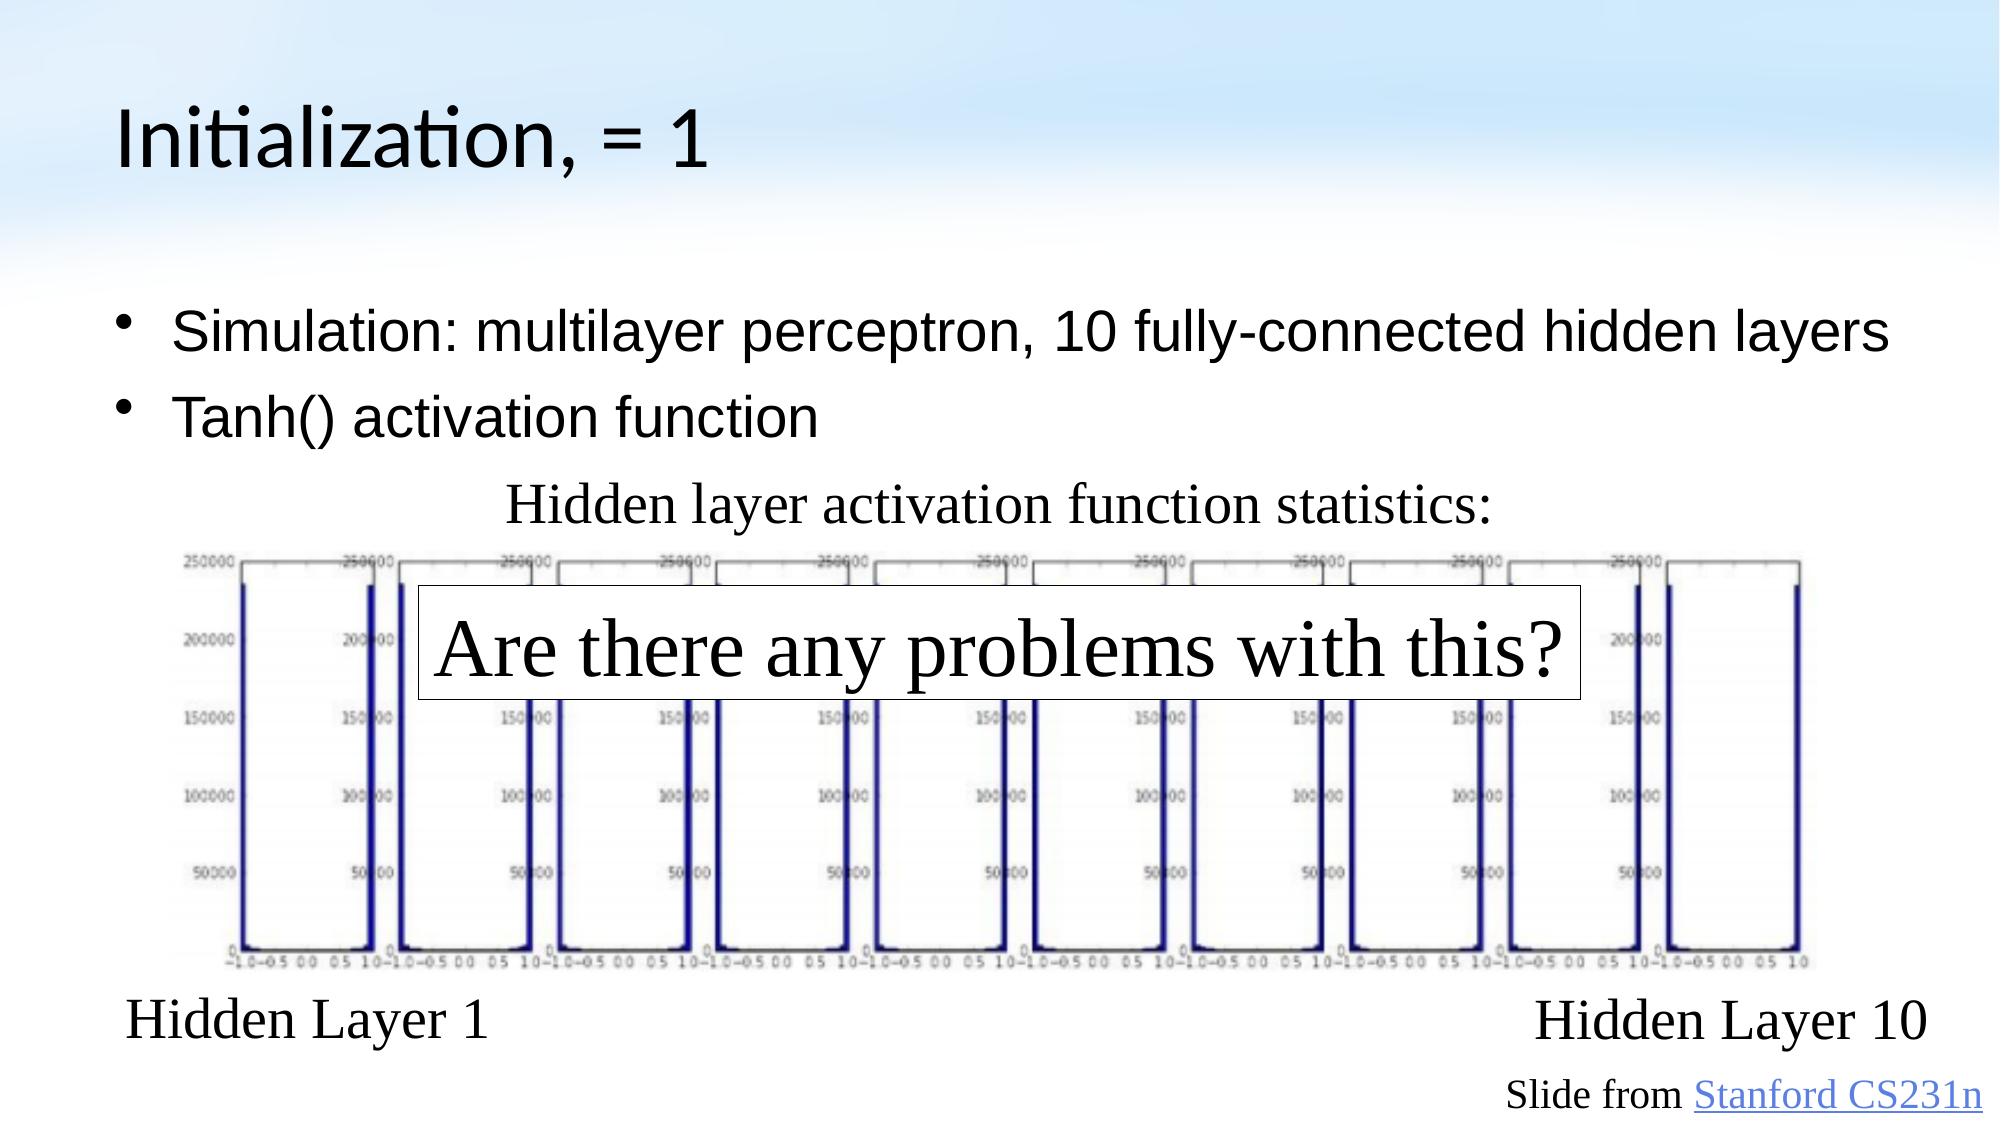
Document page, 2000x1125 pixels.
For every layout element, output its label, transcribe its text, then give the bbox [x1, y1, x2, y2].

picture [0, 0, 2000, 1125]
picture [164, 540, 1832, 996]
text_box Slide from Stanford CS231n [1490, 1059, 1999, 1125]
text_box Hidden Layer 1 [110, 1026, 506, 1058]
list Simulation: multilayer perceptron, 10 fully-connected hidden layers Tanh() activation function [99, 282, 1981, 1026]
text_box Hidden Layer 10 [1519, 1026, 1945, 1059]
